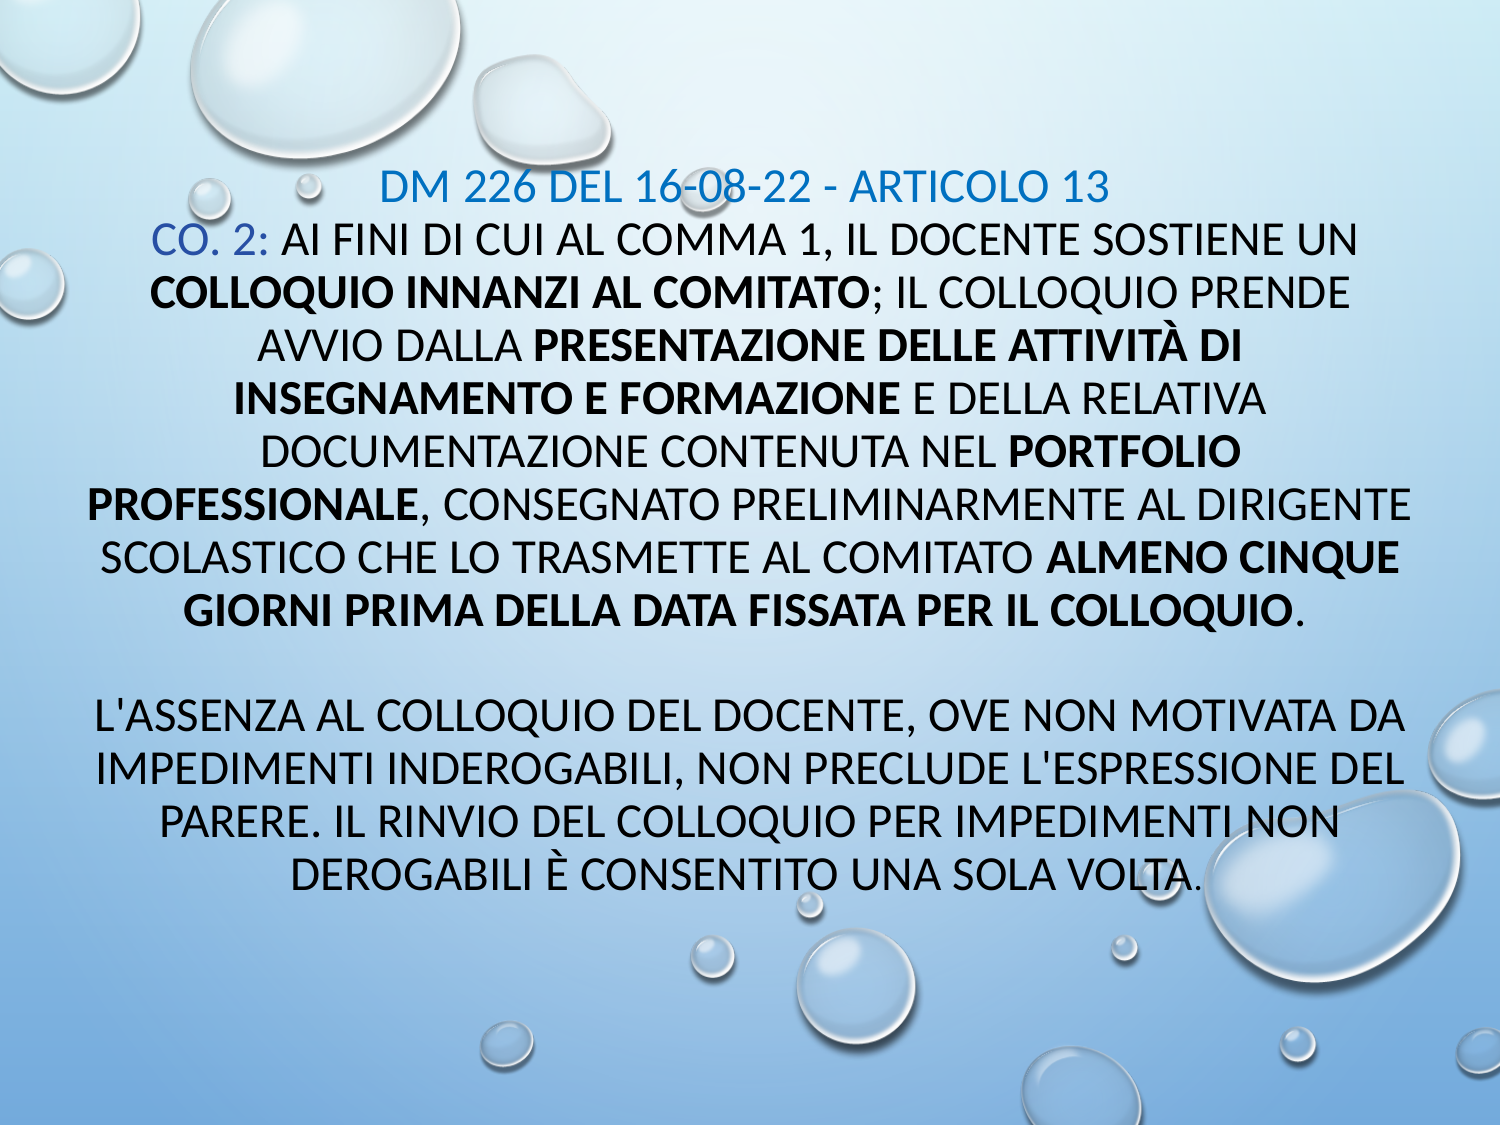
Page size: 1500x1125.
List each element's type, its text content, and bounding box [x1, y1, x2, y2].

picture [0, 0, 1500, 1125]
title DM 226 del 16-08-22 - Articolo 13 co. 2: Ai fini di cui al comma 1, il docente sostiene un colloquio innanzi al Comitato; il colloquio prende avvio dalla presentazione delle attività di insegnamento e formazione e della relativa documentazione contenuta nel portfolio professionale, consegnato preliminarmente al dirigente scolastico che lo trasmette al Comitato almeno cinque giorni prima della data fissata per il colloquio. L'assenza al colloquio del docente, ove non motivata da impedimenti inderogabili, non preclude l'espressione del parere. Il rinvio del colloquio per impedimenti non derogabili è consentito una sola volta. [70, 113, 1431, 953]
